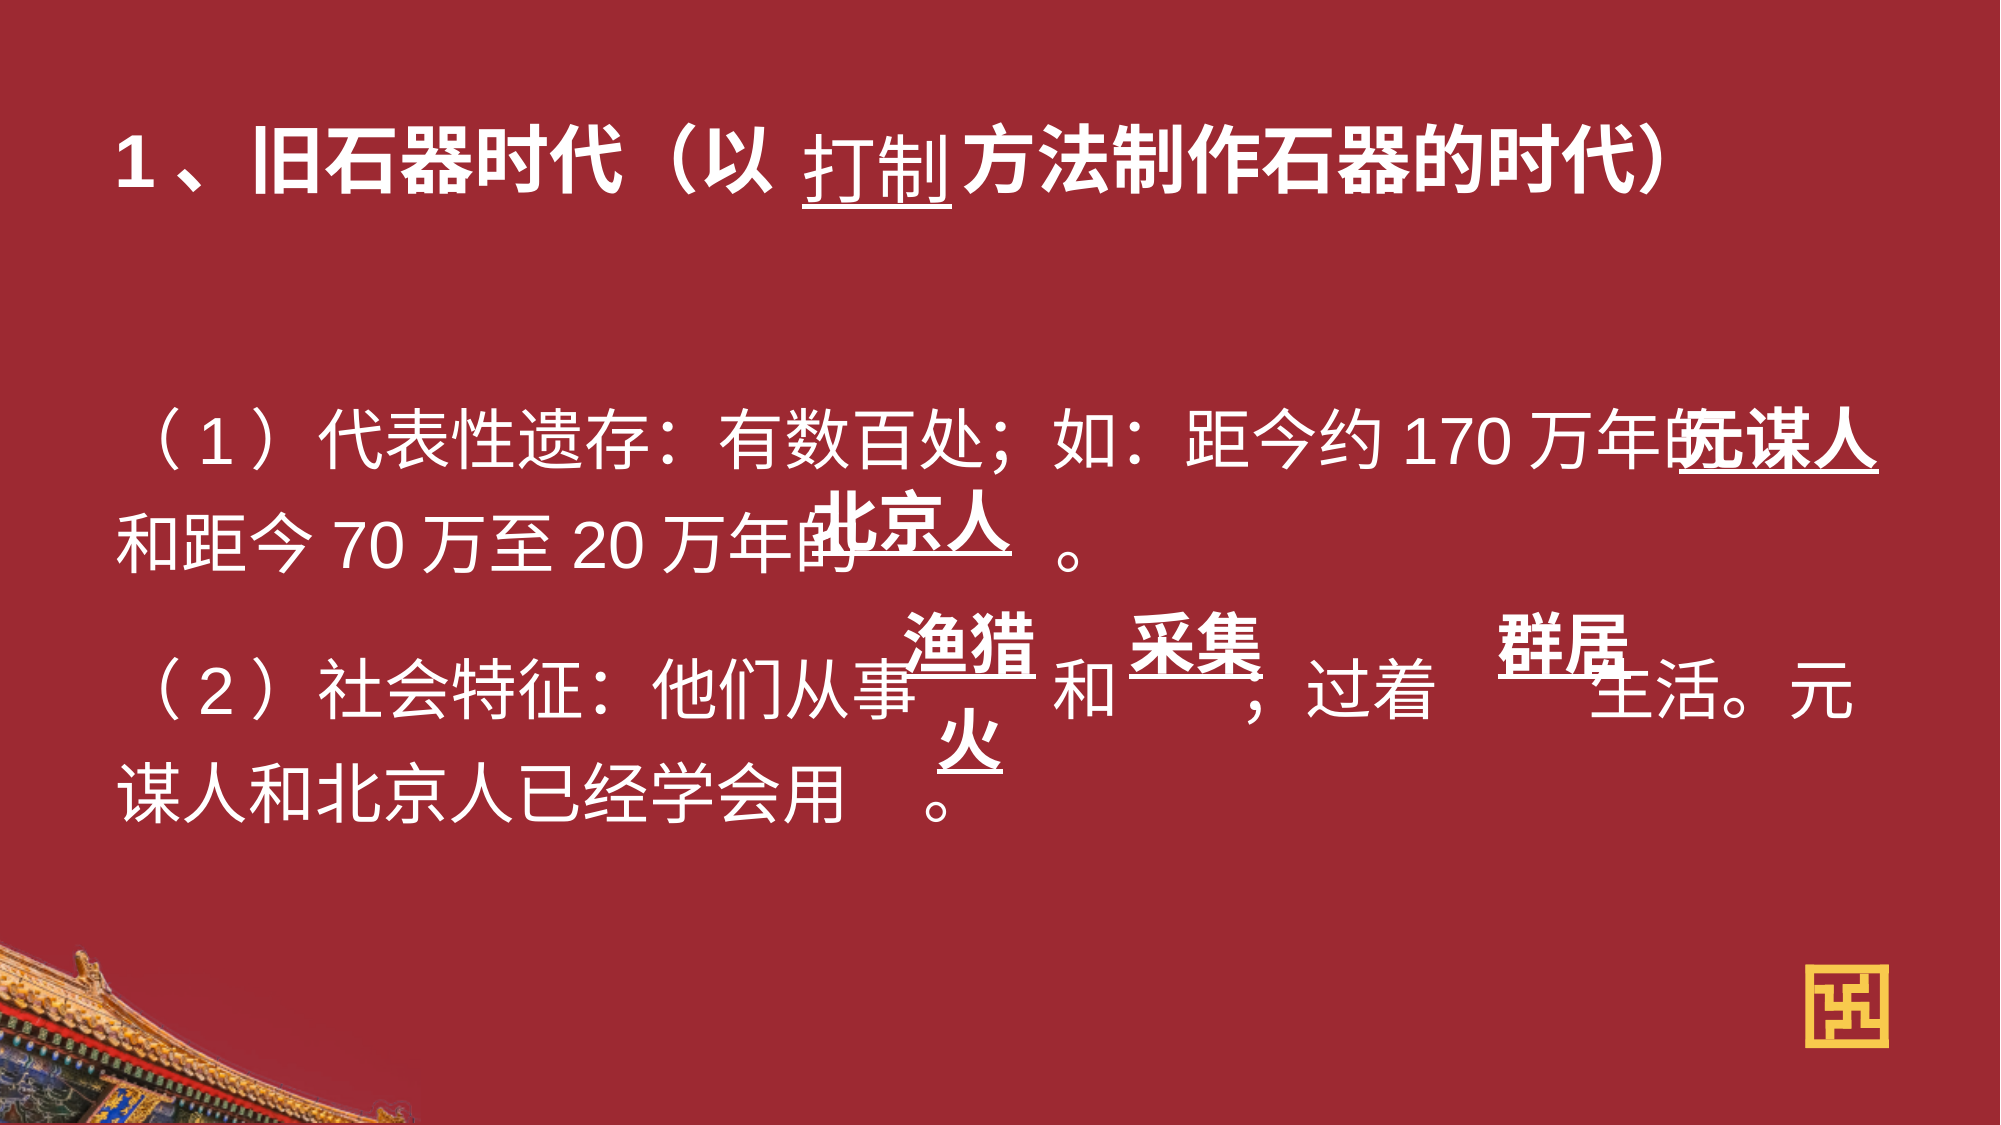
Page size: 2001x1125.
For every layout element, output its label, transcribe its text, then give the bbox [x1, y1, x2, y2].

text_box 元谋人 [1664, 389, 1900, 485]
text_box 北京人 [796, 472, 1042, 567]
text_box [1805, 964, 1889, 1049]
text_box 群居 [1482, 594, 1665, 690]
text_box 采集 [1114, 594, 1286, 690]
text_box （1）代表性遗存：有数百处；如：距今约170万年的 和距今70万至20万年的 。 （2）社会特征：他们从事 和 ；过着 生活。元谋人和北京人已经学会用 。 [100, 244, 1900, 911]
text_box 1、旧石器时代（以 方法制作石器的时代） [100, 105, 1886, 212]
text_box 渔猎 [887, 594, 1058, 690]
text_box 火 [921, 690, 1024, 786]
text_box 打制 [786, 115, 973, 221]
picture [0, 931, 421, 1123]
